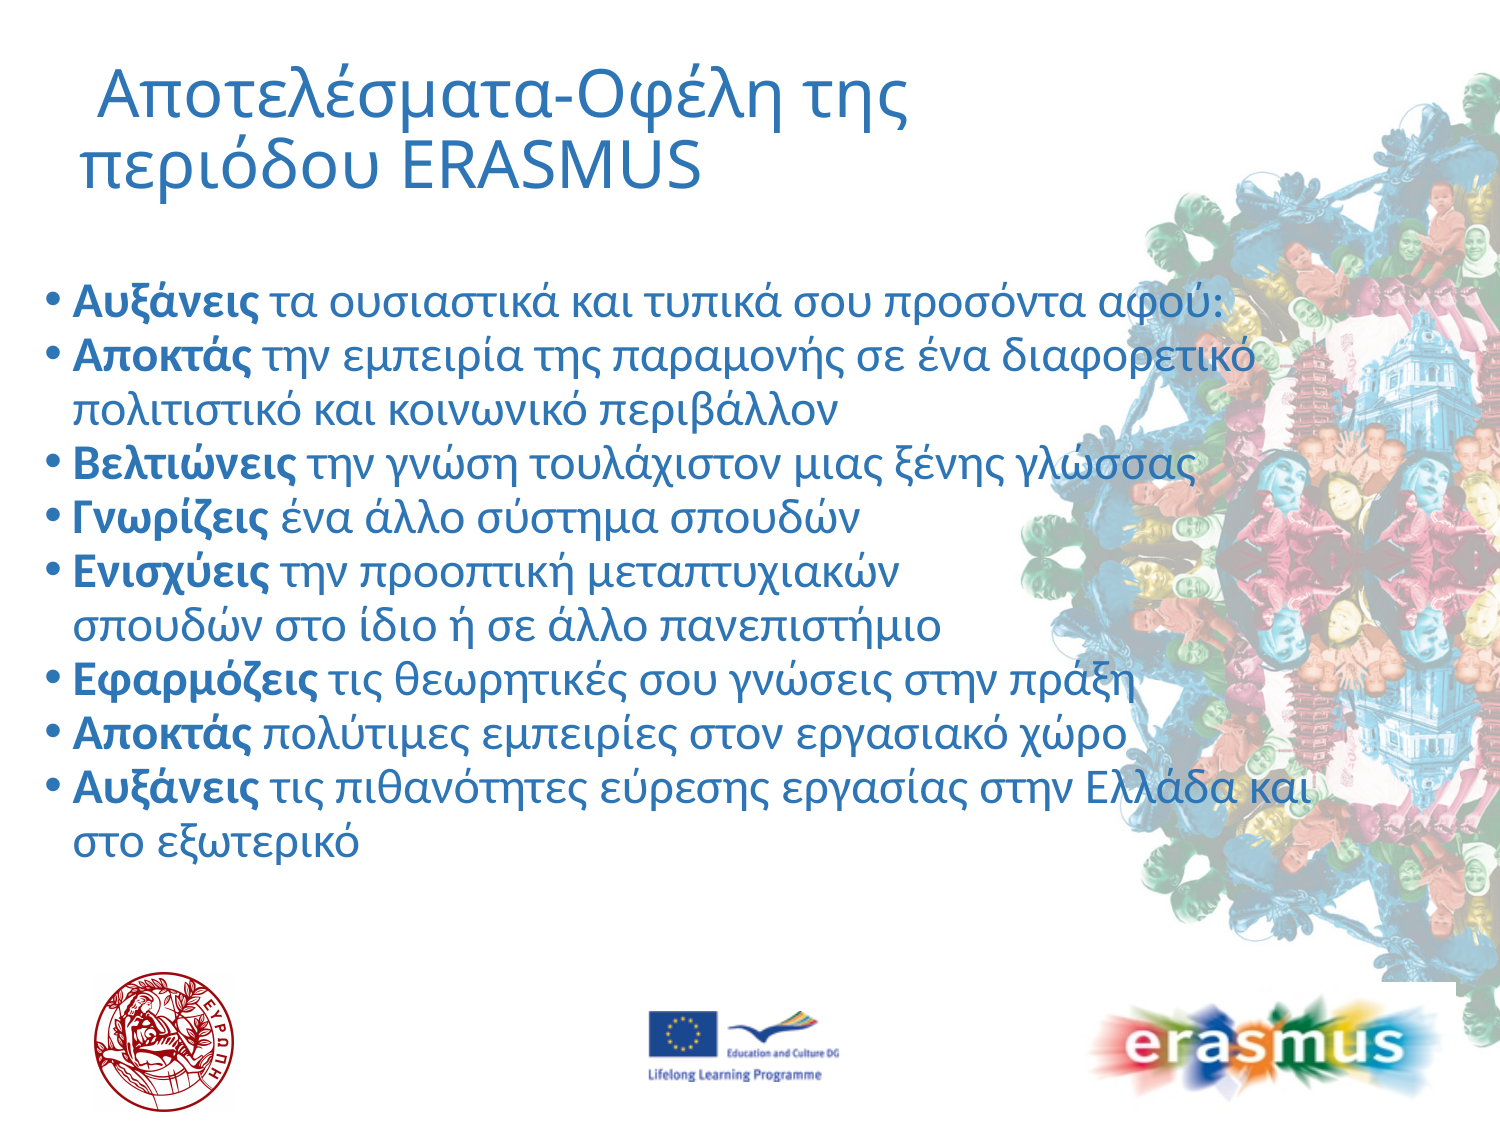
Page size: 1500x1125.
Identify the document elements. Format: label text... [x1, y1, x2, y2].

title Αποτελέσματα-Οφέλη της περιόδου ERASMUS [64, 31, 974, 232]
picture [974, 0, 1500, 1125]
list Αυξάνεις τα ουσιαστικά και τυπικά σου προσόντα αφού: Αποκτάς την εμπειρία της παραμονής σε ένα διαφορετικό πολιτιστικό και κοινωνικό περιβάλλον Βελτιώνεις την γνώση τουλάχιστον μιας ξένης γλώσσας Γνωρίζεις ένα άλλο σύστημα σπουδών Ενισχύεις την προοπτική μεταπτυχιακών σπουδών στο ίδιο ή σε άλλο πανεπιστήμιο Εφαρμόζεις τις θεωρητικές σου γνώσεις στην πράξη Αποκτάς πολύτιμες εμπειρίες στον εργασιακό χώρο Αυξάνεις τις πιθανότητες εύρεσης εργασίας στην Ελλάδα και στο εξωτερικό [29, 267, 974, 1083]
picture [643, 1011, 847, 1083]
picture [94, 972, 234, 1112]
